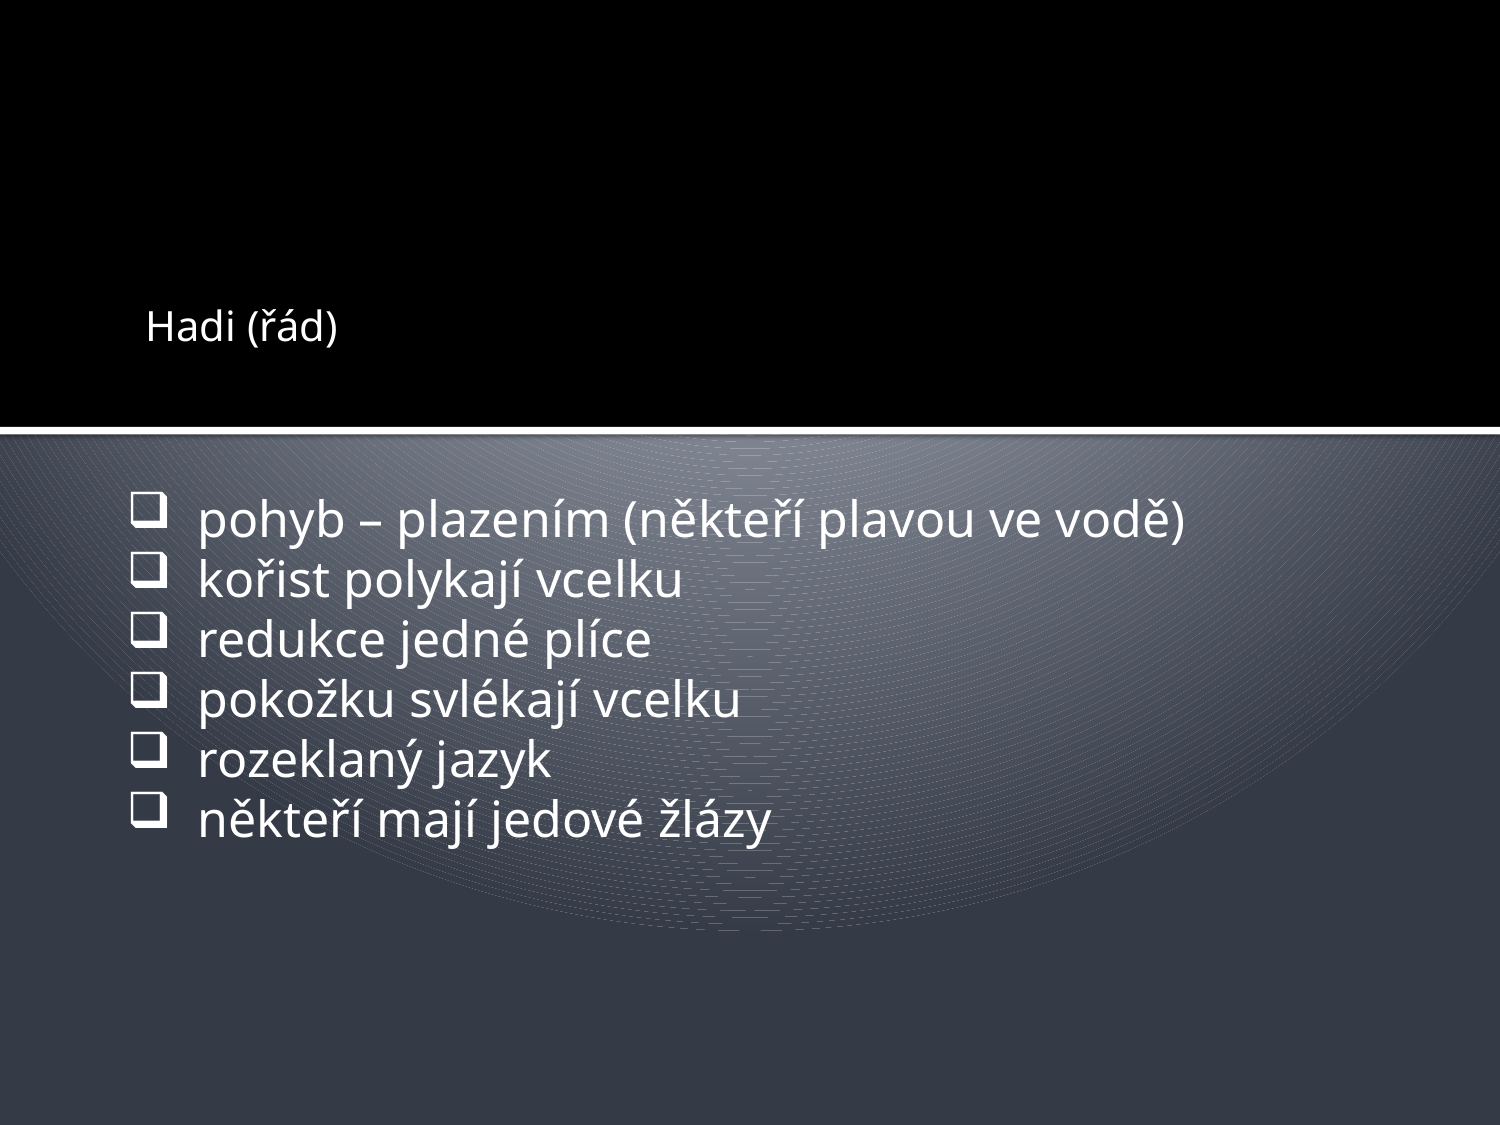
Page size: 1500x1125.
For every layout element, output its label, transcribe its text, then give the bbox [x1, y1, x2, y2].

list Hadi (řád) [121, 299, 1438, 413]
text_box pohyb – plazením (někteří plavou ve vodě) kořist polykají vcelku redukce jedné plíce pokožku svlékají vcelku rozeklaný jazyk někteří mají jedové žlázy [112, 479, 1388, 975]
